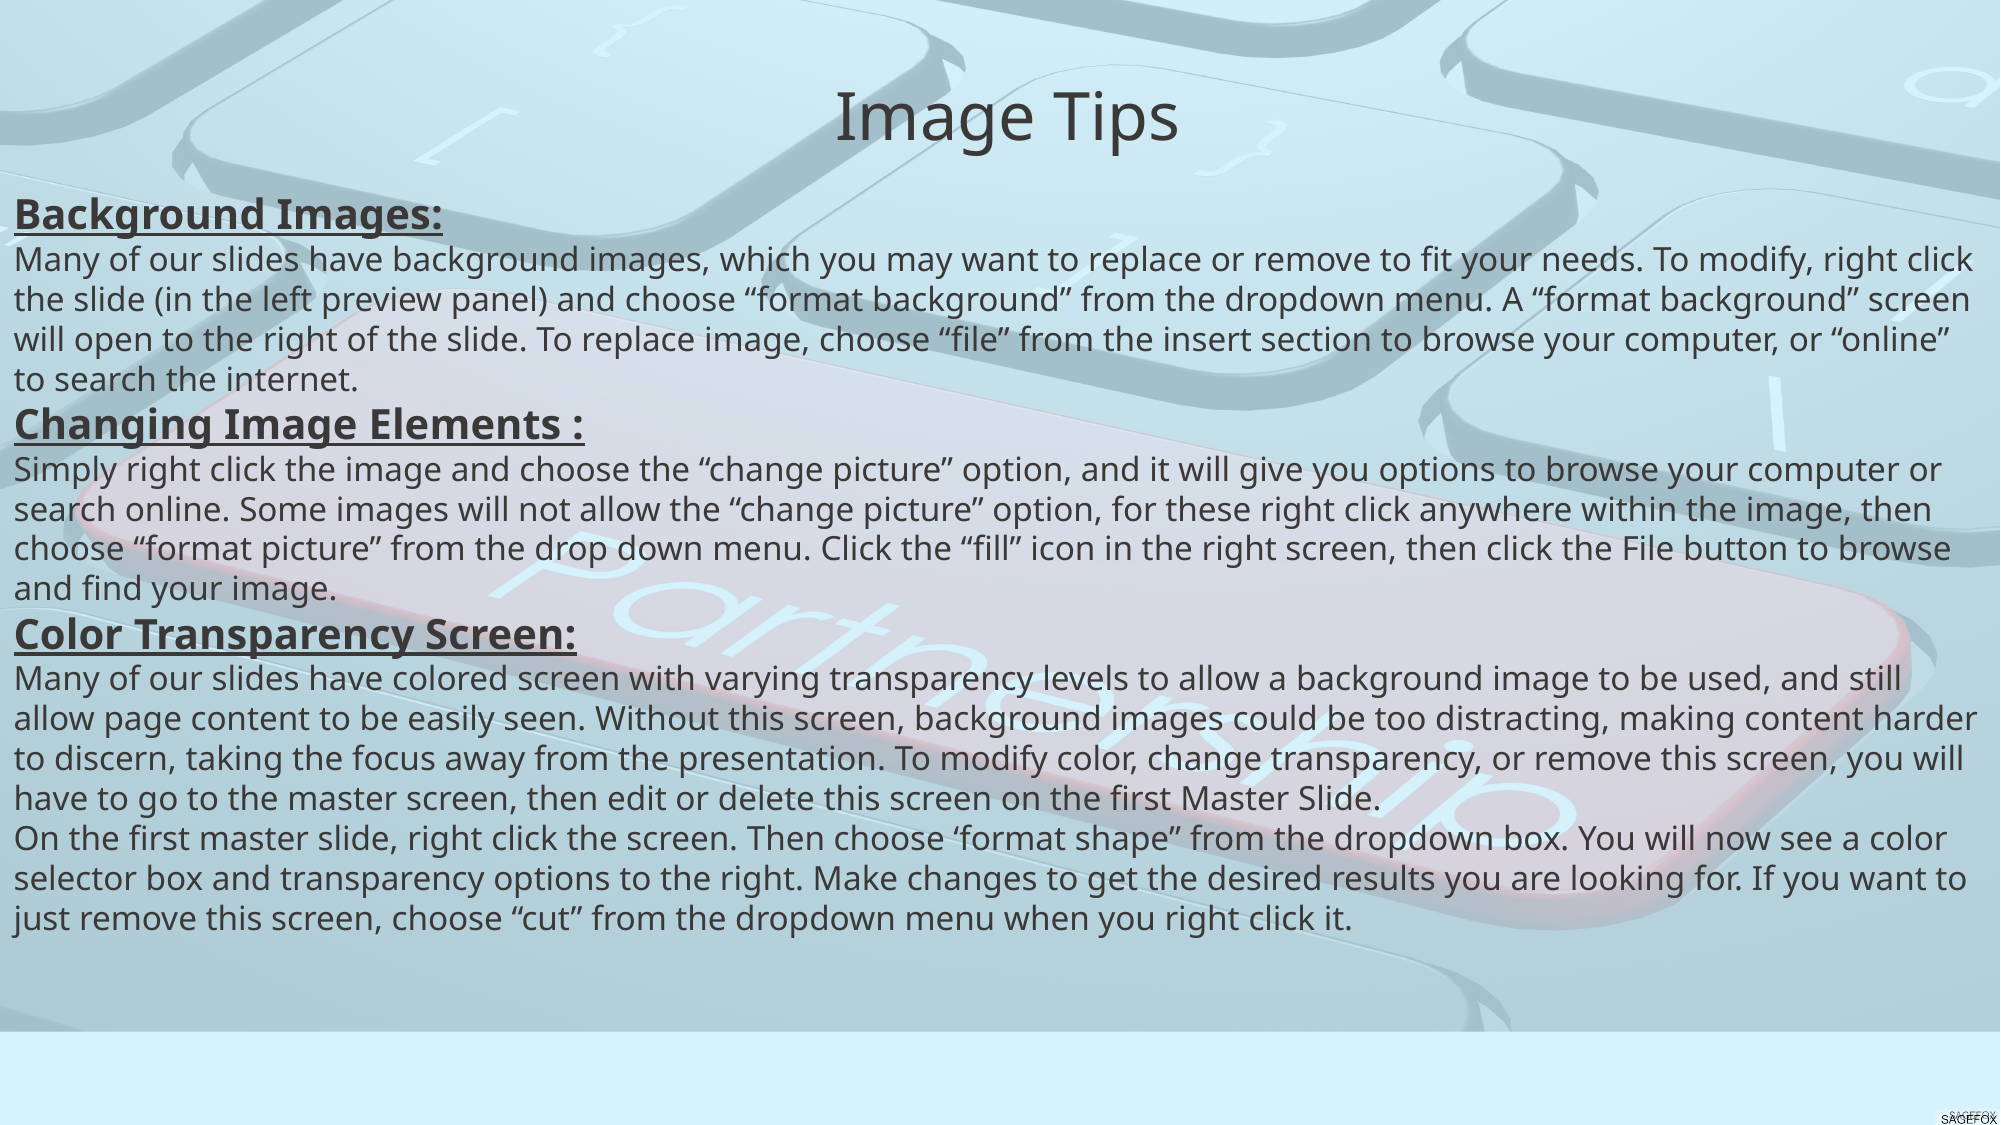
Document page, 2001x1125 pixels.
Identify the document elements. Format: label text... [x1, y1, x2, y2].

text_box Background Images: Many of our slides have background images, which you may want to replace or remove to fit your needs. To modify, right click the slide (in the left preview panel) and choose “format background” from the dropdown menu. A “format background” screen will open to the right of the slide. To replace image, choose “file” from the insert section to browse your computer, or “online” to search the internet. Changing Image Elements : Simply right click the image and choose the “change picture” option, and it will give you options to browse your computer or search online. Some images will not allow the “change picture” option, for these right click anywhere within the image, then choose “format picture” from the drop down menu. Click the “fill” icon in the right screen, then click the File button to browse and find your image. Color Transparency Screen: Many of our slides have colored screen with varying transparency levels to allow a background image to be used, and still allow page content to be easily seen. Without this screen, background images could be too distracting, making content harder to discern, taking the focus away from the presentation. To modify color, change transparency, or remove this screen, you will have to go to the master screen, then edit or delete this screen on the first Master Slide. On the first master slide, right click the screen. Then choose ‘format shape” from the dropdown box. You will now see a color selector box and transparency options to the right. Make changes to get the desired results you are looking for. If you want to just remove this screen, choose “cut” from the dropdown menu when you right click it. [0, 0, 2000, 1125]
picture [1938, 1114, 1999, 1125]
title Image Tips [597, 59, 1420, 177]
